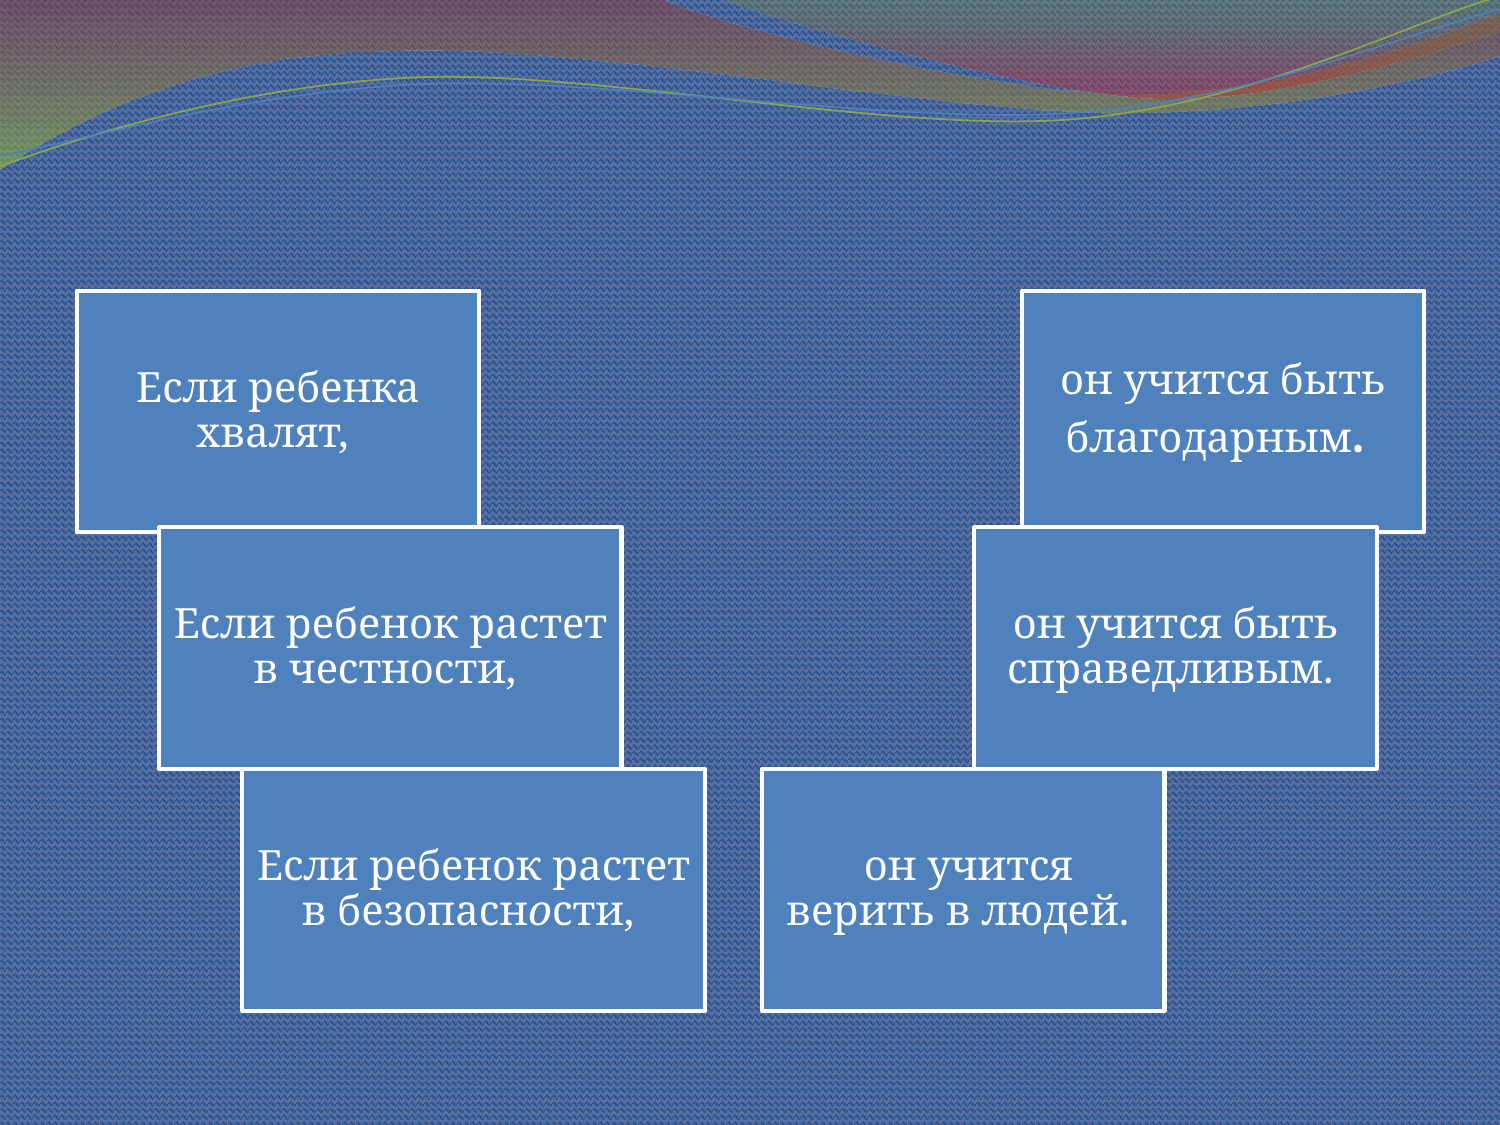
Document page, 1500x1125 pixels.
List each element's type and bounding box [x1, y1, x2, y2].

list [76, 290, 1427, 1012]
